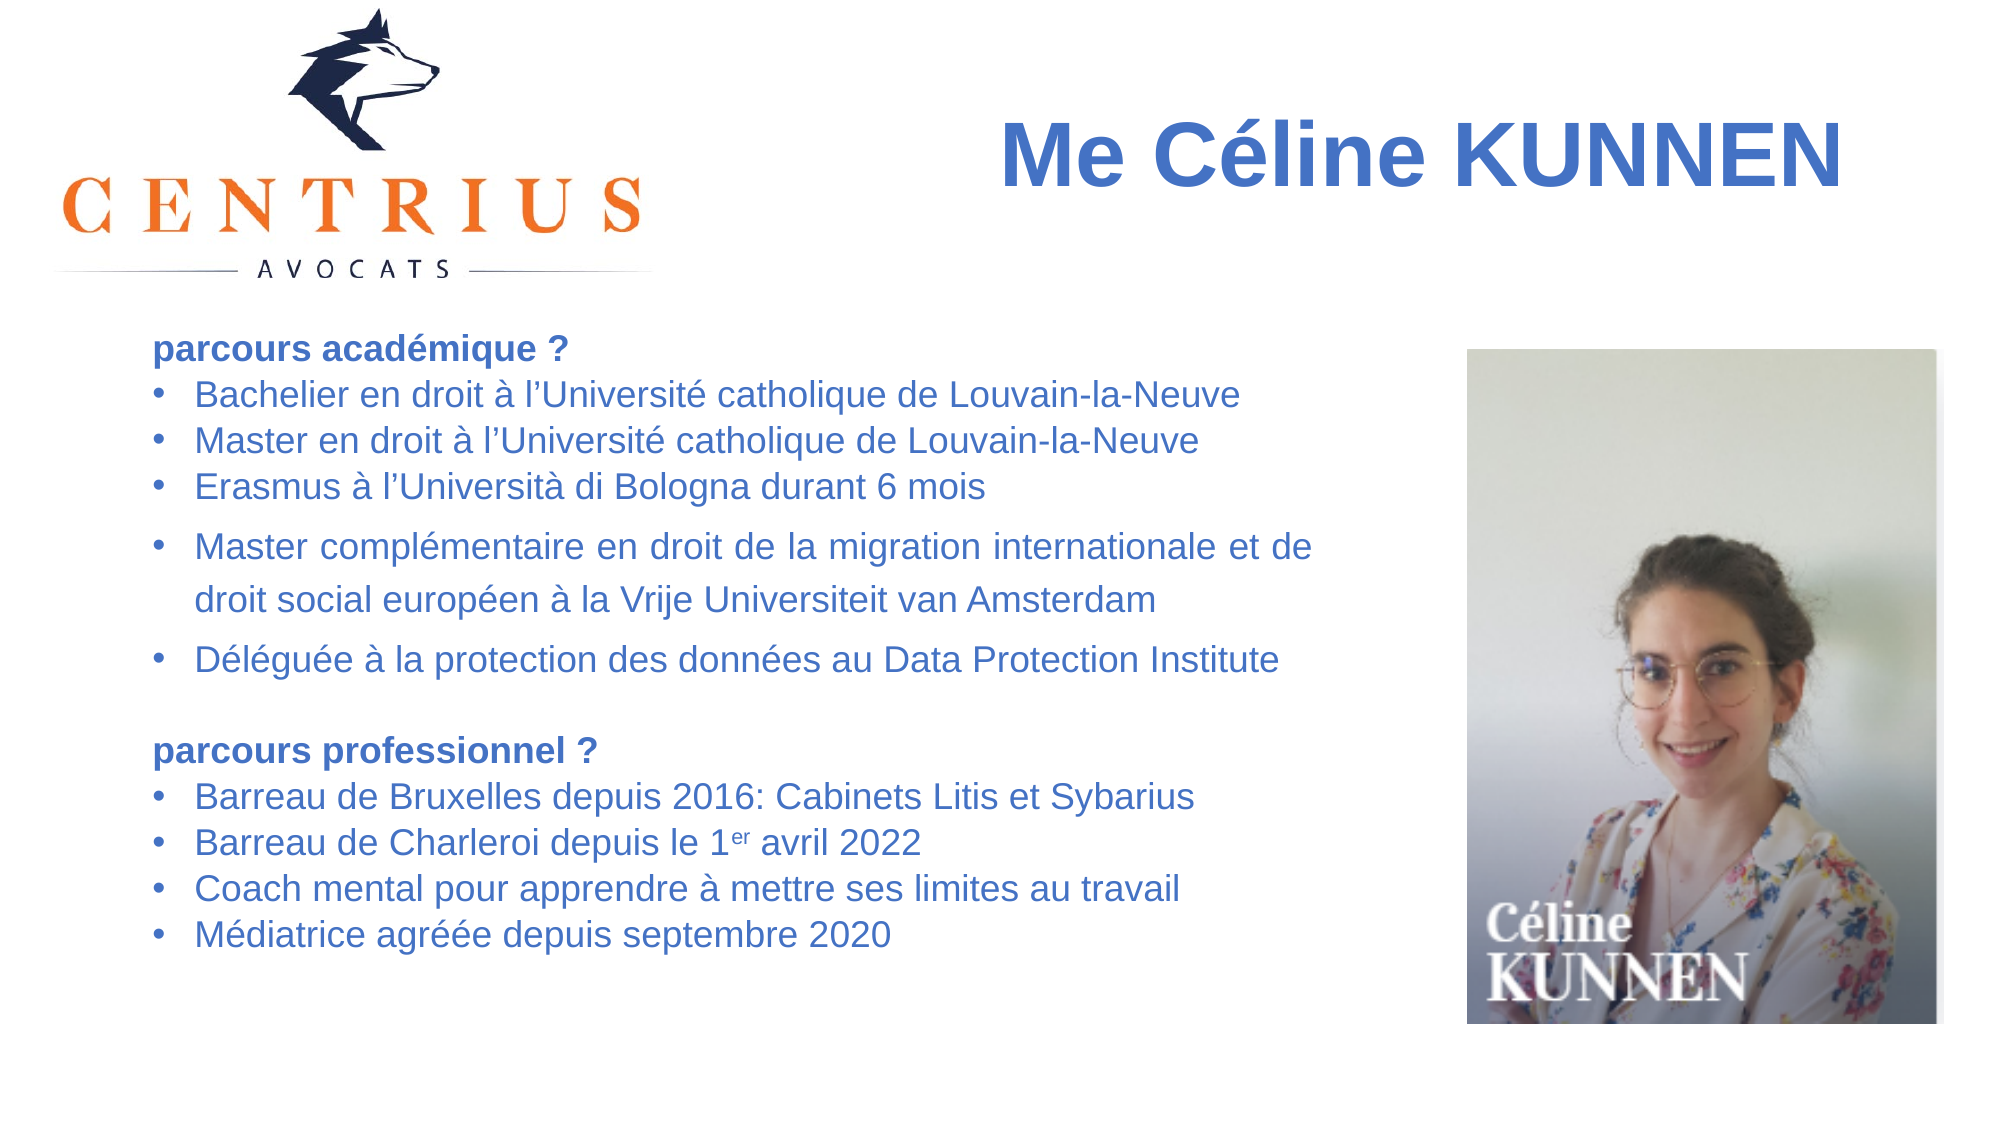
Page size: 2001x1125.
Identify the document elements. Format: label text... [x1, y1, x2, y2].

picture [1467, 349, 1944, 1024]
list parcours académique ? Bachelier en droit à l’Université catholique de Louvain-la-Neuve Master en droit à l’Université catholique de Louvain-la-Neuve Erasmus à l’Università di Bologna durant 6 mois Master complémentaire en droit de la migration internationale et de droit social européen à la Vrije Universiteit van Amsterdam Déléguée à la protection des données au Data Protection Institute parcours professionnel ? Barreau de Bruxelles depuis 2016: Cabinets Litis et Sybarius Barreau de Charleroi depuis le 1er avril 2022 Coach mental pour apprendre à mettre ses limites au travail Médiatrice agréée depuis septembre 2020 [137, 277, 1331, 1096]
title Me Céline KUNNEN [707, 47, 2000, 266]
picture [0, 8, 707, 278]
